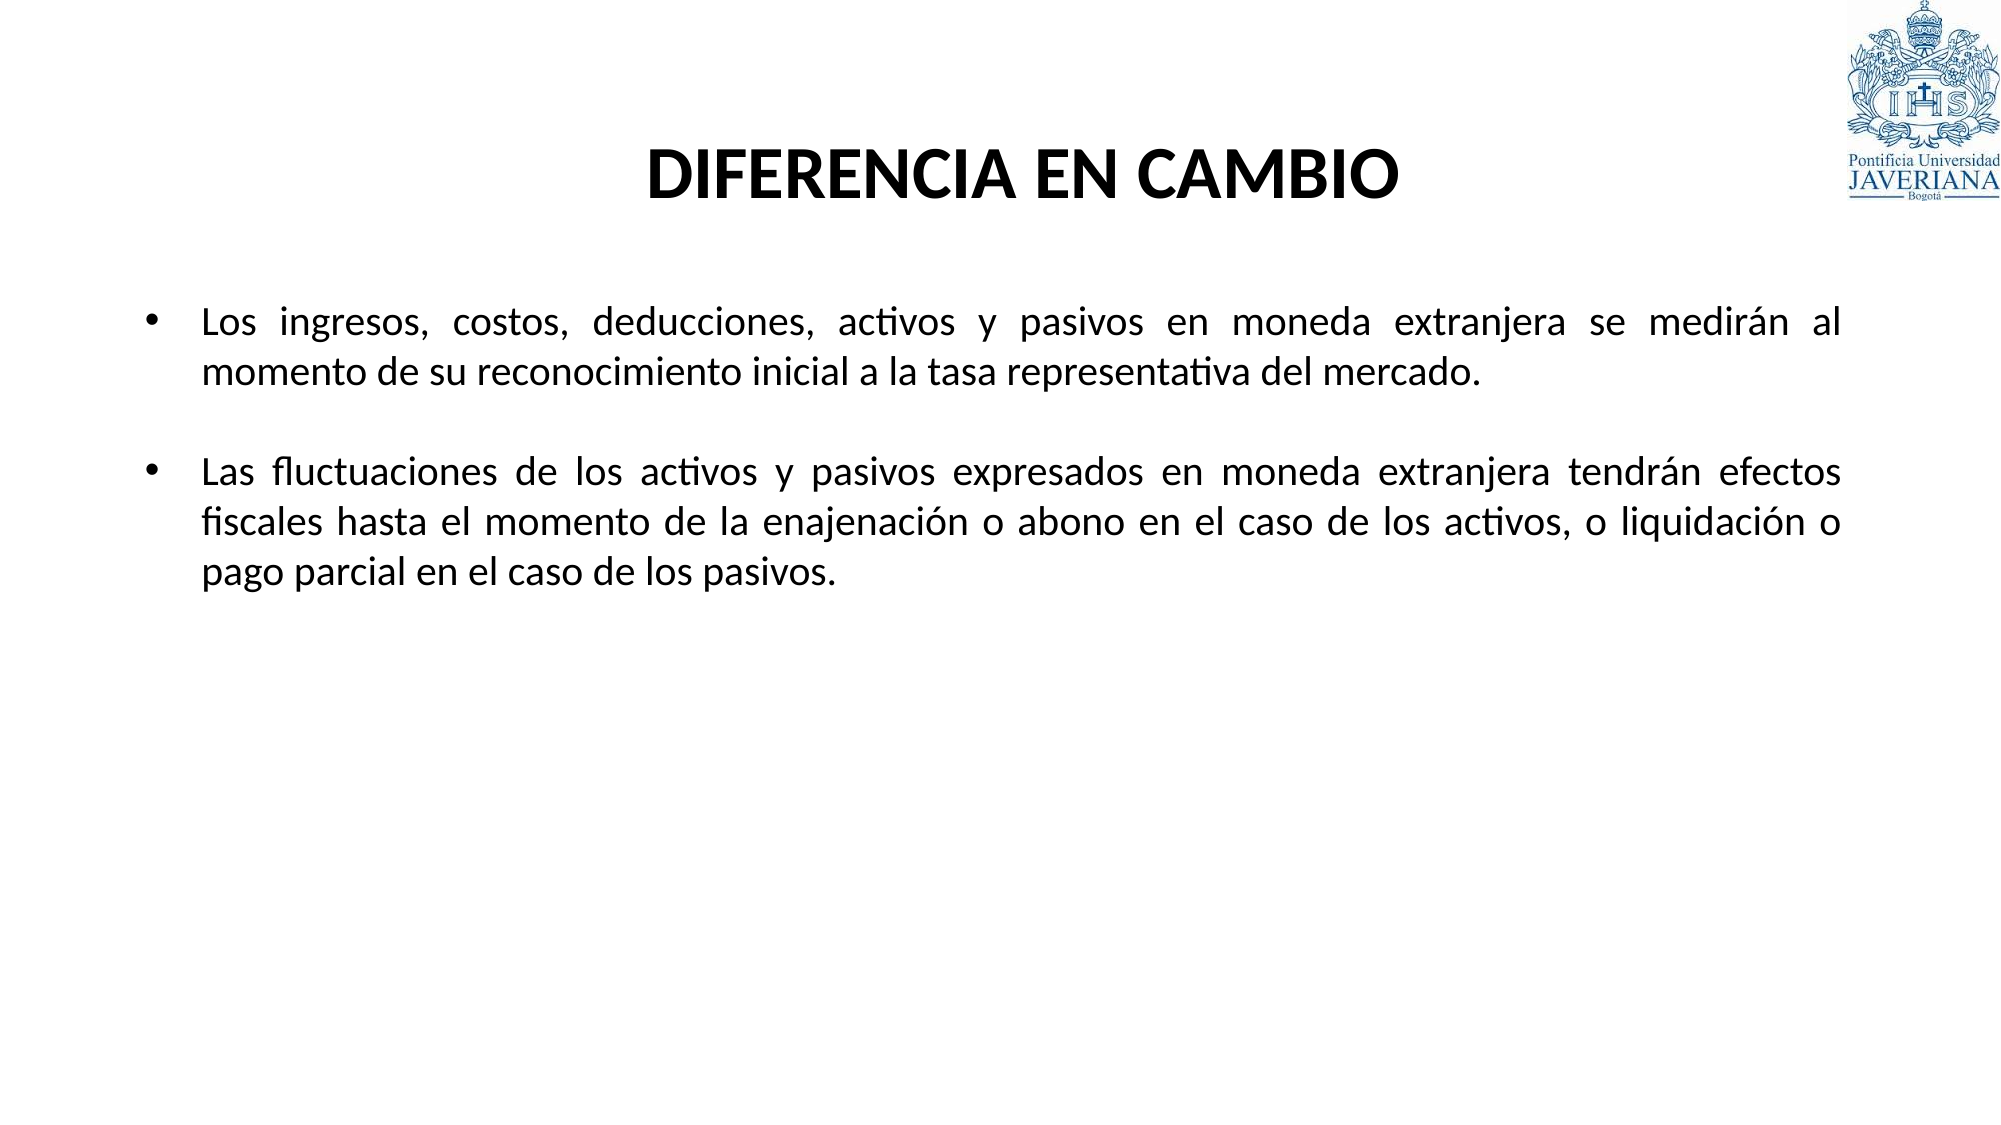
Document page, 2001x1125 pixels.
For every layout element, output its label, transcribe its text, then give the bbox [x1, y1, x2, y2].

picture [1847, 0, 2000, 201]
text_box DIFERENCIA EN CAMBIO [631, 116, 1417, 222]
text_box Los ingresos, costos, deducciones, activos y pasivos en moneda extranjera se medirán al momento de su reconocimiento inicial a la tasa representativa del mercado. Las fluctuaciones de los activos y pasivos expresados en moneda extranjera tendrán efectos fiscales hasta el momento de la enajenación o abono en el caso de los activos, o liquidación o pago parcial en el caso de los pasivos. [130, 286, 1858, 702]
